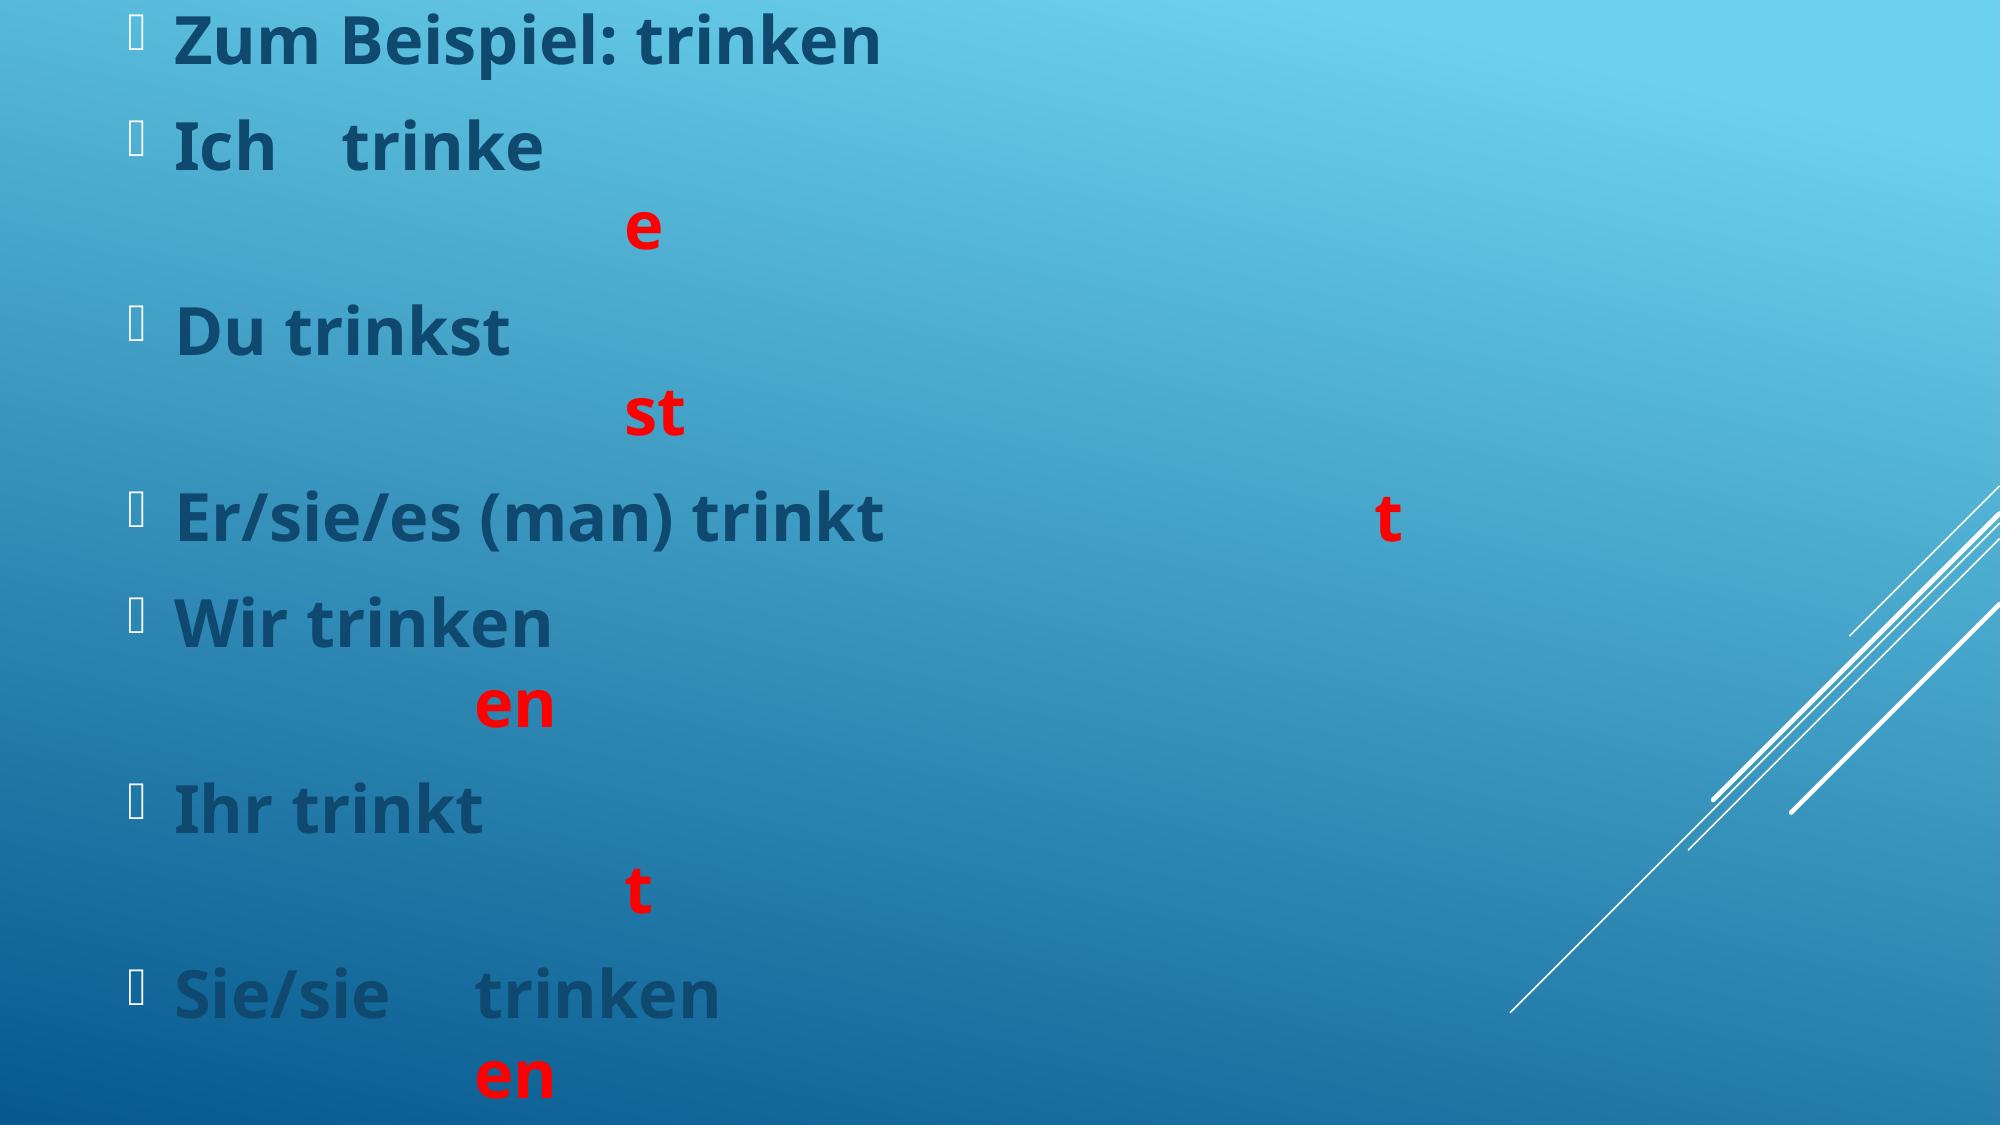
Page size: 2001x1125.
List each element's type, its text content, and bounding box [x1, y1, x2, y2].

list Vervoeging (regelmatige) werkwoorden: Zum Beispiel: trinken Ich trinke e Du trinkst st Er/sie/es (man) trinkt t Wir trinken en Ihr trinkt t Sie/sie trinken en [112, 112, 1513, 706]
